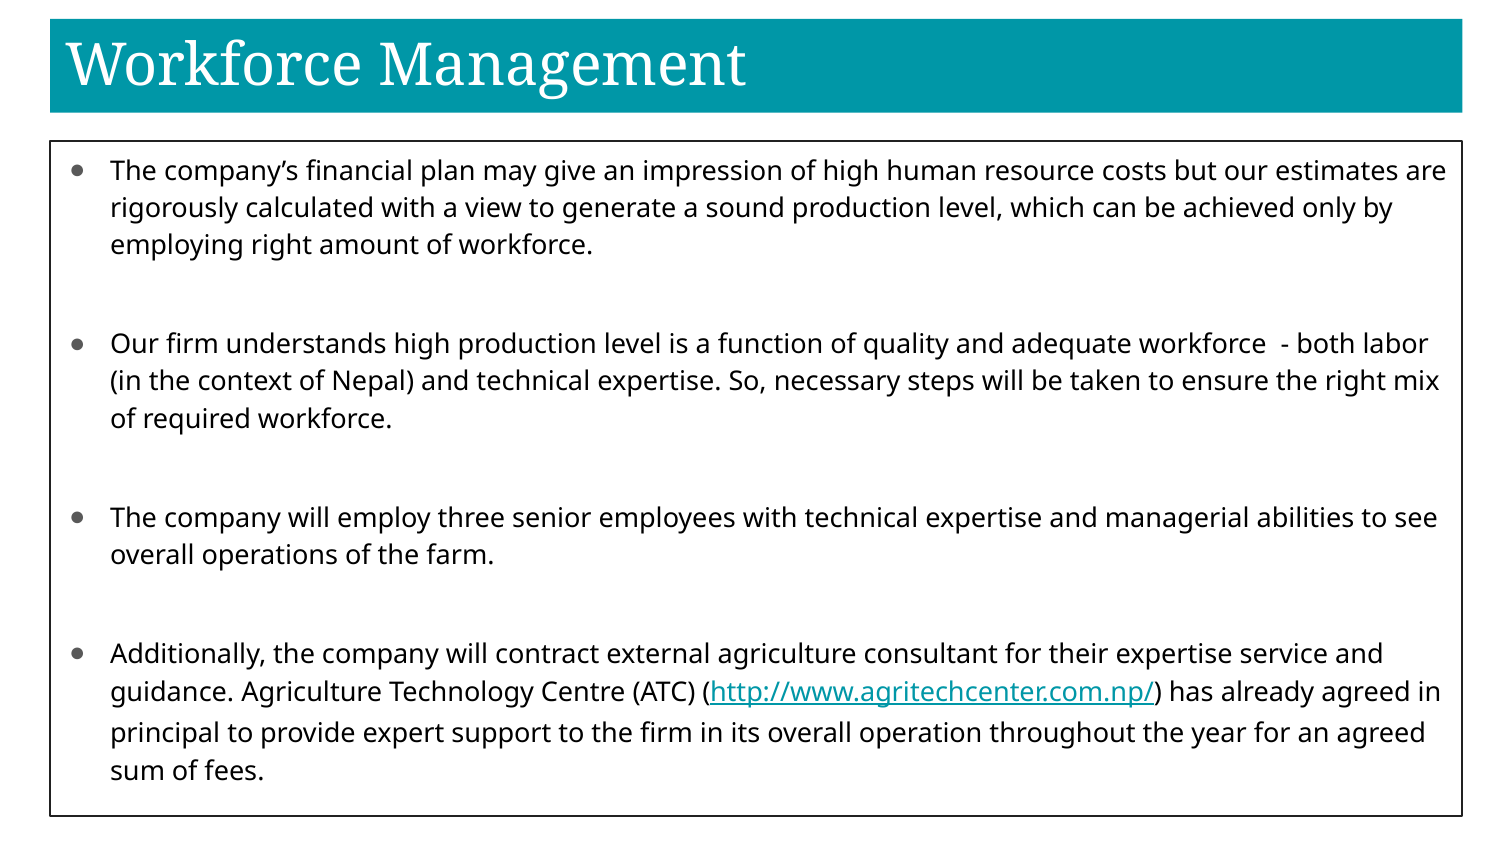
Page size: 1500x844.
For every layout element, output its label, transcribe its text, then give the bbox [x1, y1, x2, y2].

title Workforce Management [50, 18, 1463, 113]
list The company’s financial plan may give an impression of high human resource costs but our estimates are rigorously calculated with a view to generate a sound production level, which can be achieved only by employing right amount of workforce. Our firm understands high production level is a function of quality and adequate workforce - both labor (in the context of Nepal) and technical expertise. So, necessary steps will be taken to ensure the right mix of required workforce. The company will employ three senior employees with technical expertise and managerial abilities to see overall operations of the farm. Additionally, the company will contract external agriculture consultant for their expertise service and guidance. Agriculture Technology Centre (ATC) (http://www.agritechcenter.com.np/) has already agreed in principal to provide expert support to the firm in its overall operation throughout the year for an agreed sum of fees. [50, 140, 1463, 816]
